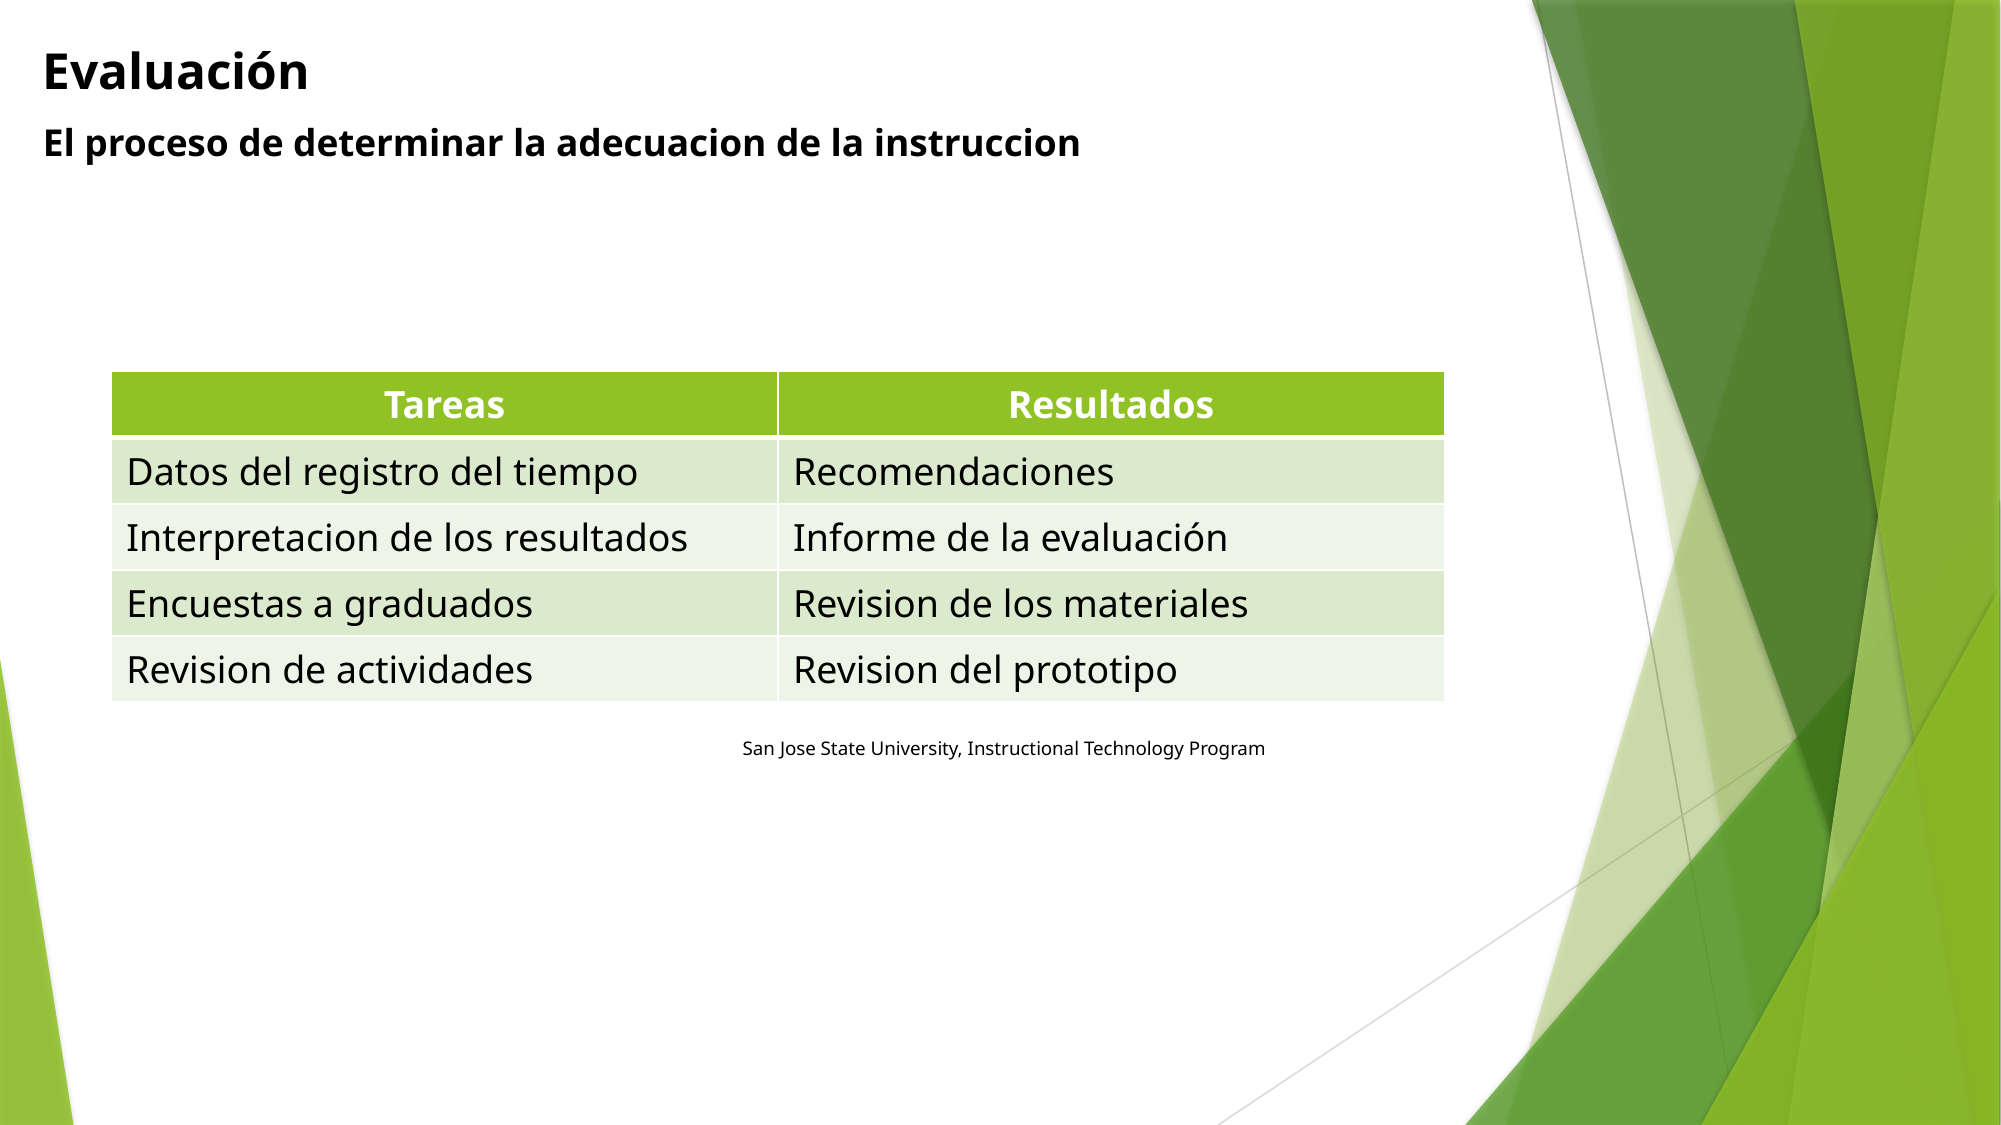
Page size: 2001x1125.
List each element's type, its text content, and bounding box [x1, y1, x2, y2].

table_cell Datos del registro del tiempo [112, 440, 777, 503]
table_header Tareas [112, 372, 777, 435]
table_cell Revision de los materiales [779, 571, 1444, 635]
table_cell Revision de actividades [112, 637, 777, 701]
table_header Resultados [779, 372, 1444, 435]
table_cell Recomendaciones [779, 440, 1444, 503]
table_cell Encuestas a graduados [112, 571, 777, 635]
table_cell Informe de la evaluación [779, 505, 1444, 569]
table_cell Interpretacion de los resultados [112, 505, 777, 569]
table_cell Revision del prototipo [779, 637, 1444, 701]
text_box San Jose State University, Instructional Technology Program [727, 729, 1728, 767]
list Evaluación El proceso de determinar la adecuacion de la instruccion [27, 32, 1428, 173]
